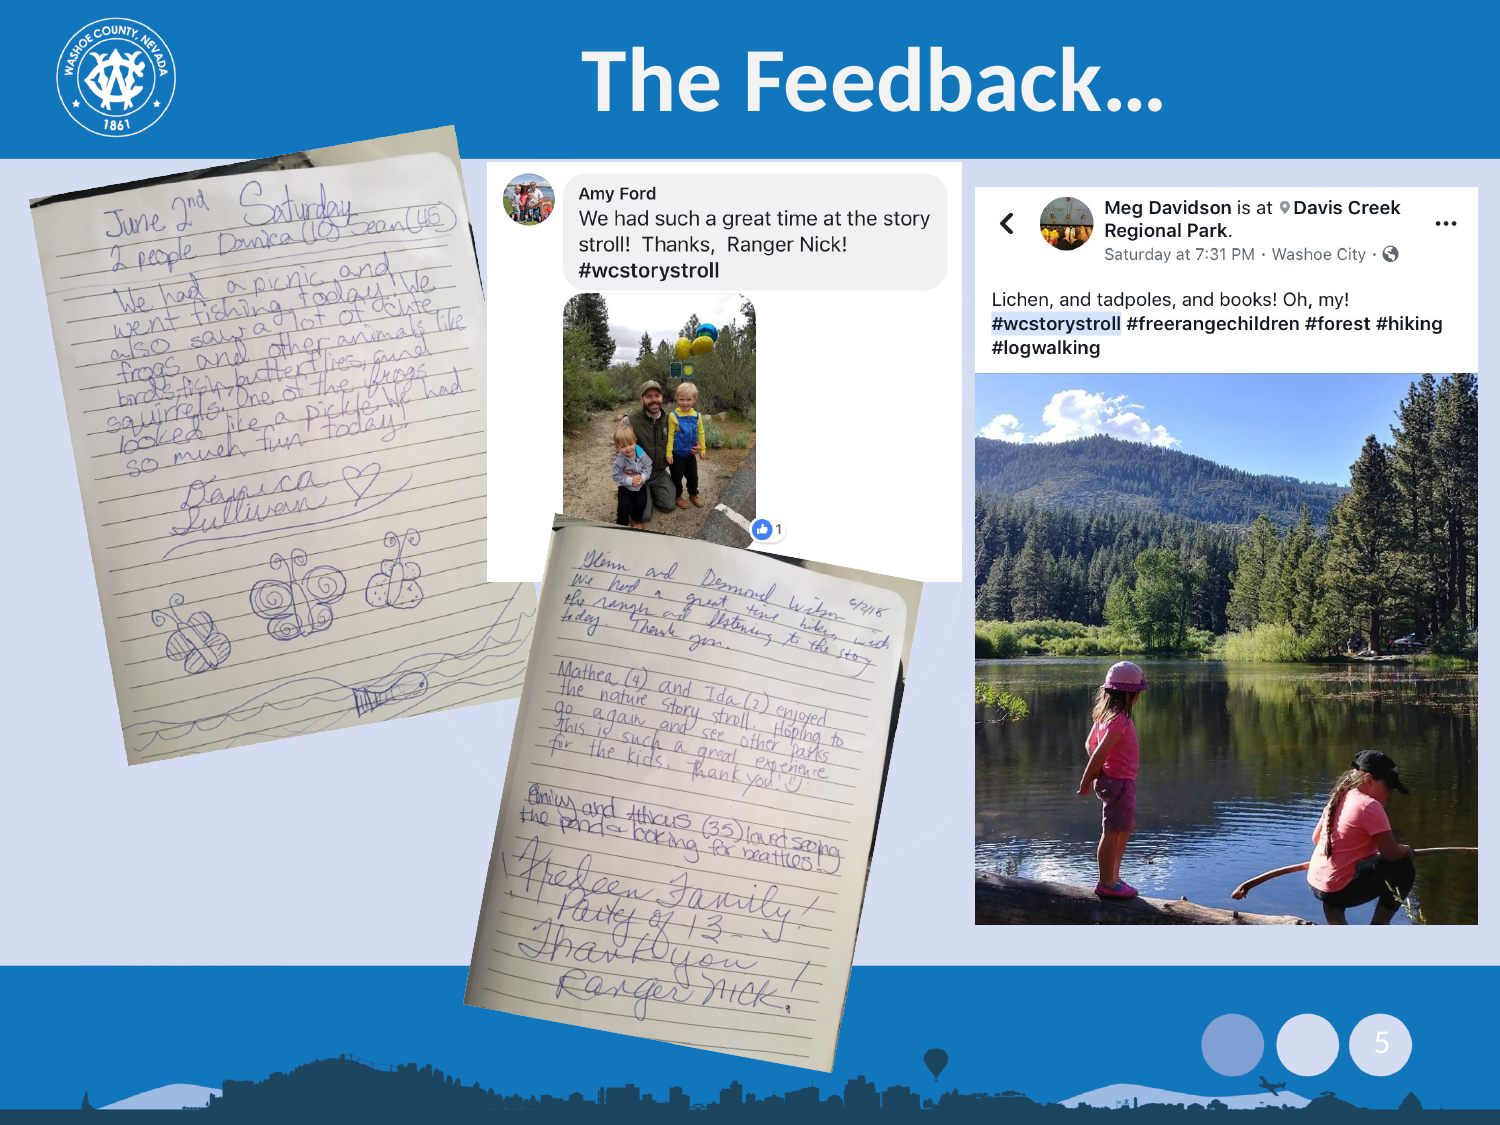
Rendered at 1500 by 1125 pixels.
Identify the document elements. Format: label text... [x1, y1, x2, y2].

title The Feedback… [200, 12, 1500, 143]
picture [0, 0, 1500, 1125]
